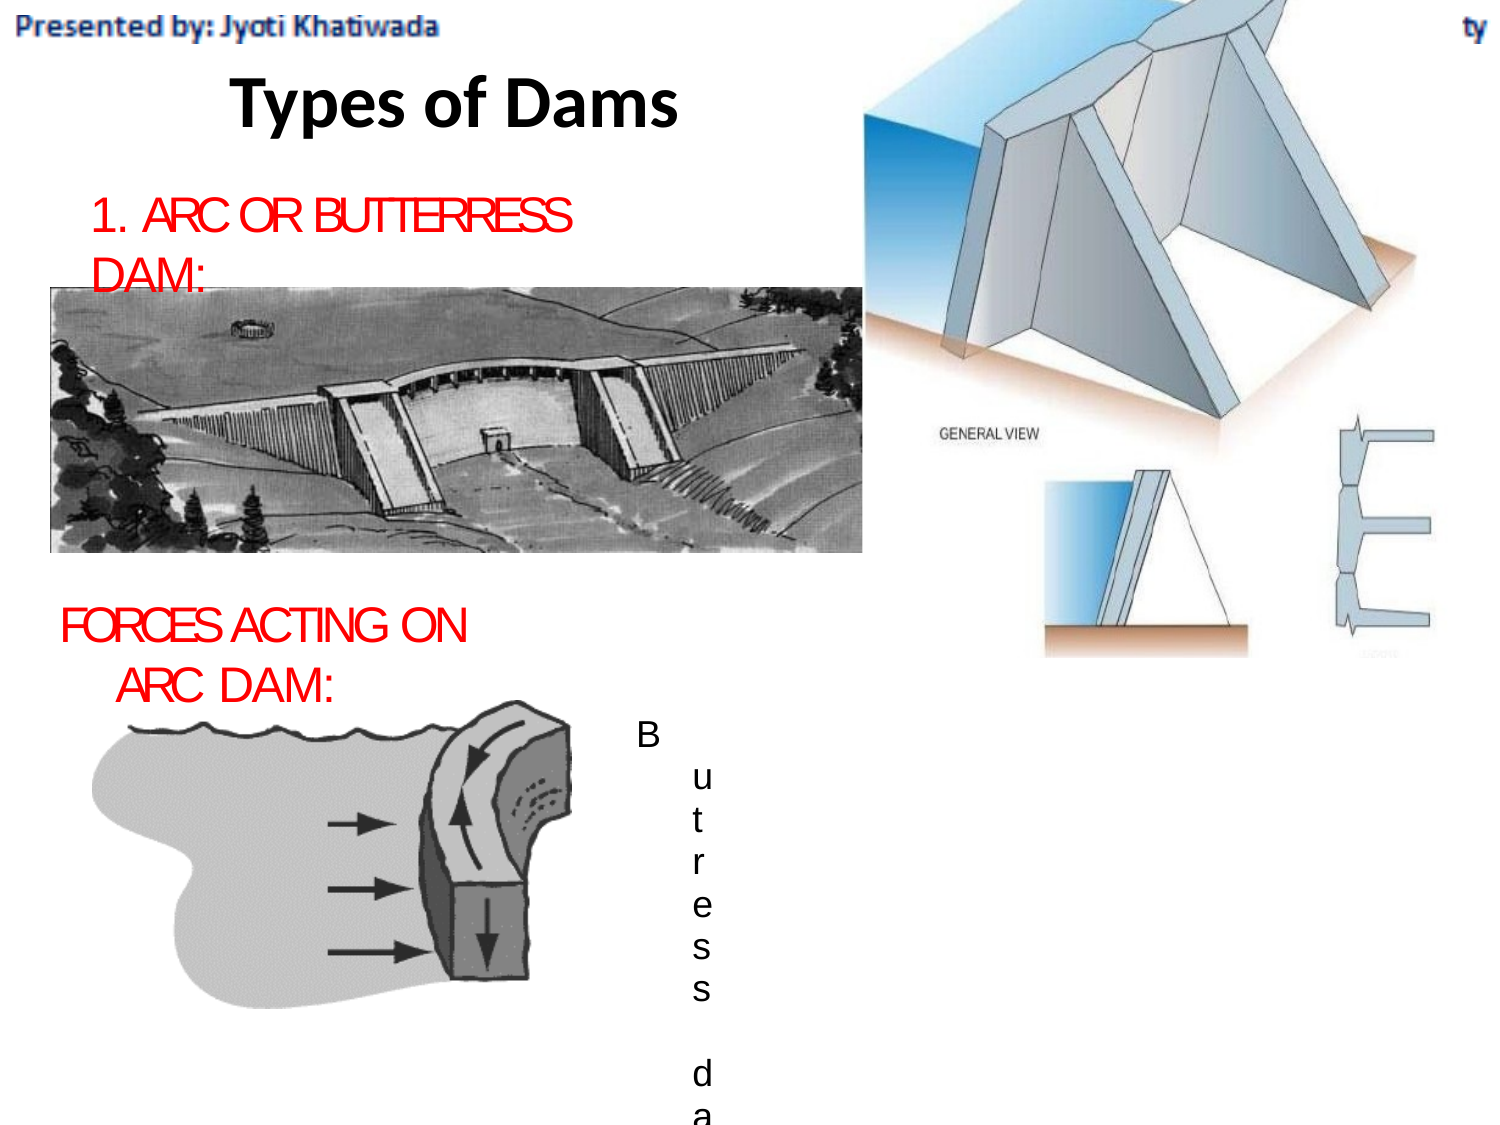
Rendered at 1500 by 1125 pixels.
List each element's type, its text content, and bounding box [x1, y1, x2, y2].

text_box [50, 287, 862, 553]
picture [15, 15, 862, 44]
picture [1463, 15, 1491, 44]
text_box [862, 0, 1463, 658]
text_box 1. ARC OR BUTTERRESS DAM: [87, 180, 698, 303]
text_box FORCES ACTING ON ARC DAM: Butress dams are derived from gravity dams. This type of dams are supported uses thin concrete slab which is supported from downstream side by butresses. It uses multiple reinforced columns to support the dams. Since it has relatively thin structure so there is considerable amount of saving of concrete material. [57, 590, 1397, 1125]
title Types of Dams [227, 50, 685, 180]
